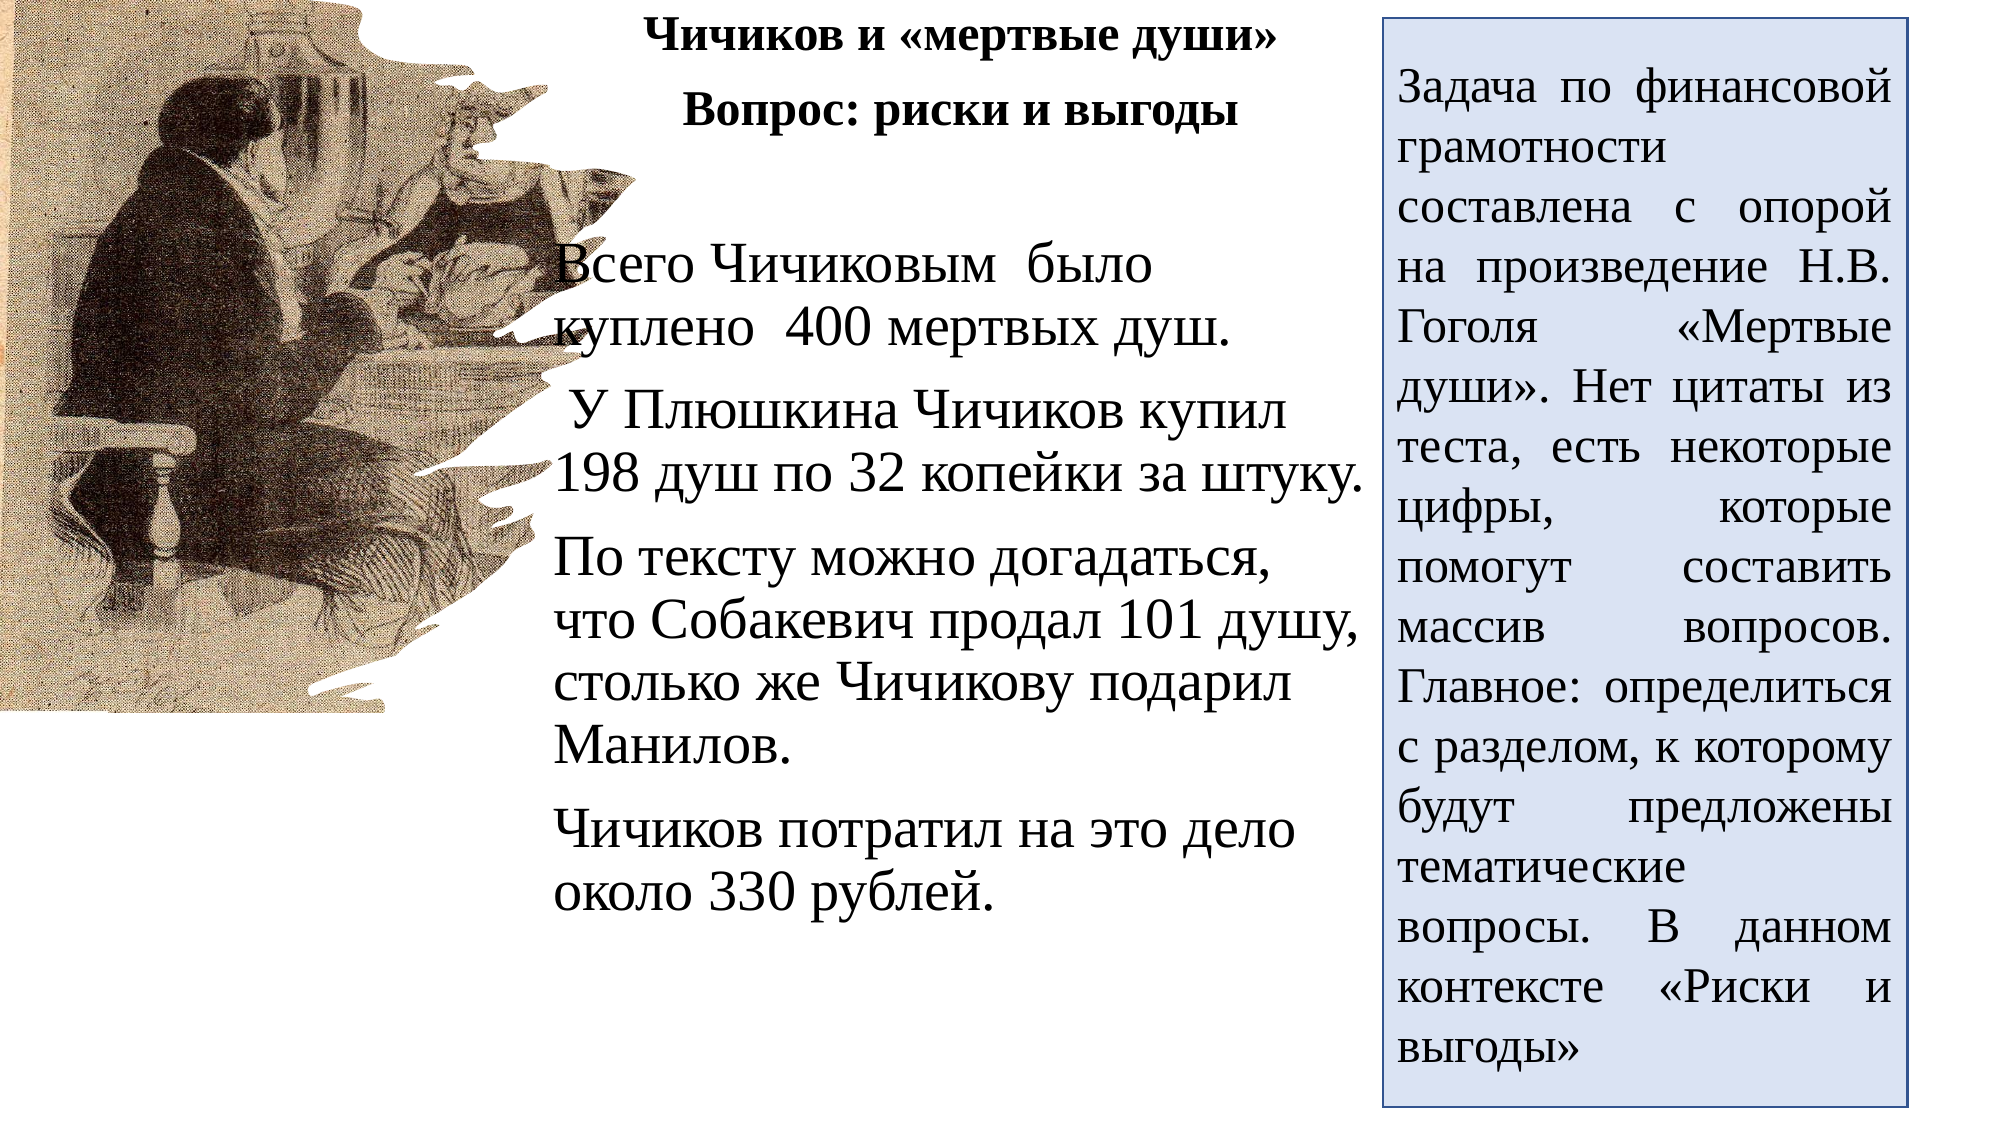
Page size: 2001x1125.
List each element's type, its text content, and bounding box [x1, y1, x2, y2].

text_box Задача по финансовой грамотности составлена с опорой на произведение Н.В. Гоголя «Мертвые души». Нет цитаты из теста, есть некоторые цифры, которые помогут составить массив вопросов. Главное: определиться с разделом, к которому будут предложены тематические вопросы. В данном контексте «Риски и выгоды» [1382, 17, 1909, 1108]
list Чичиков и «мертвые души» Вопрос: риски и выгоды Всего Чичиковым было куплено 400 мертвых душ. У Плюшкина Чичиков купил 198 душ по 32 копейки за штуку. По тексту можно догадаться, что Собакевич продал 101 душу, столько же Чичикову подарил Манилов. Чичиков потратил на это дело около 330 рублей. [538, 0, 1384, 1108]
picture [0, 0, 636, 714]
